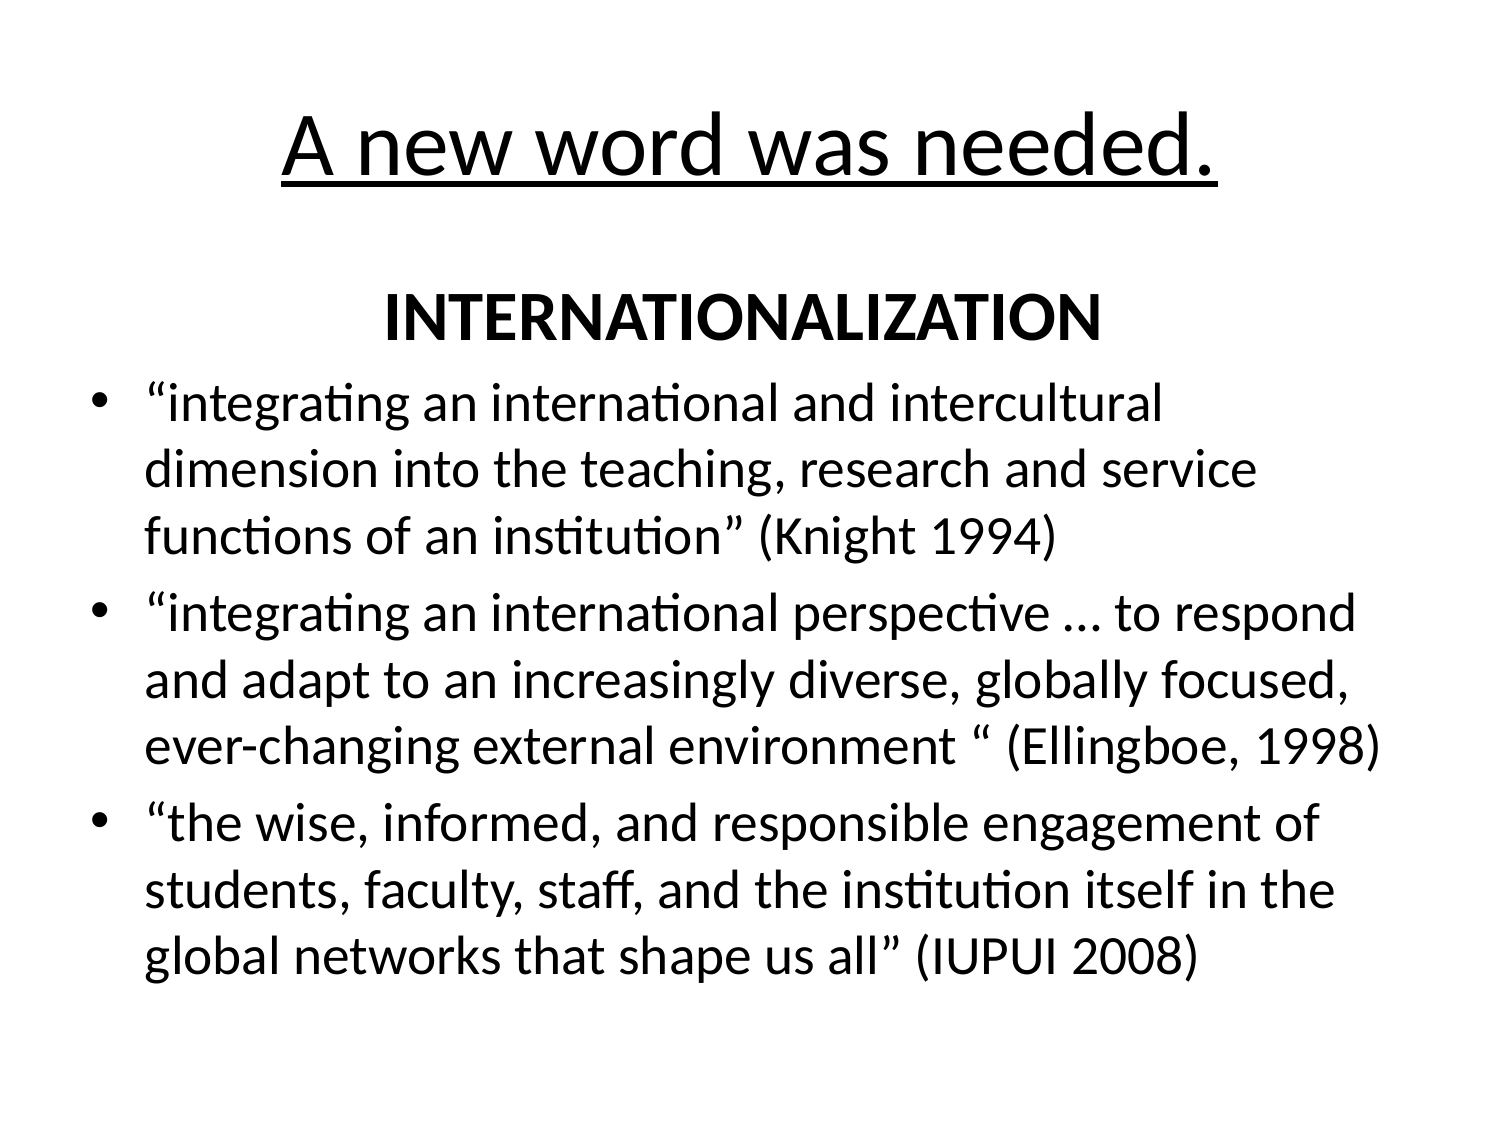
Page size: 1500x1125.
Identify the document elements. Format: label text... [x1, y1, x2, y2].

list INTERNATIONALIZATION “integrating an international and intercultural dimension into the teaching, research and service functions of an institution” (Knight 1994) “integrating an international perspective … to respond and adapt to an increasingly diverse, globally focused, ever-changing external environment “ (Ellingboe, 1998) “the wise, informed, and responsible engagement of students, faculty, staff, and the institution itself in the global networks that shape us all” (IUPUI 2008) [75, 262, 1425, 1005]
title A new word was needed. [75, 45, 1425, 233]
